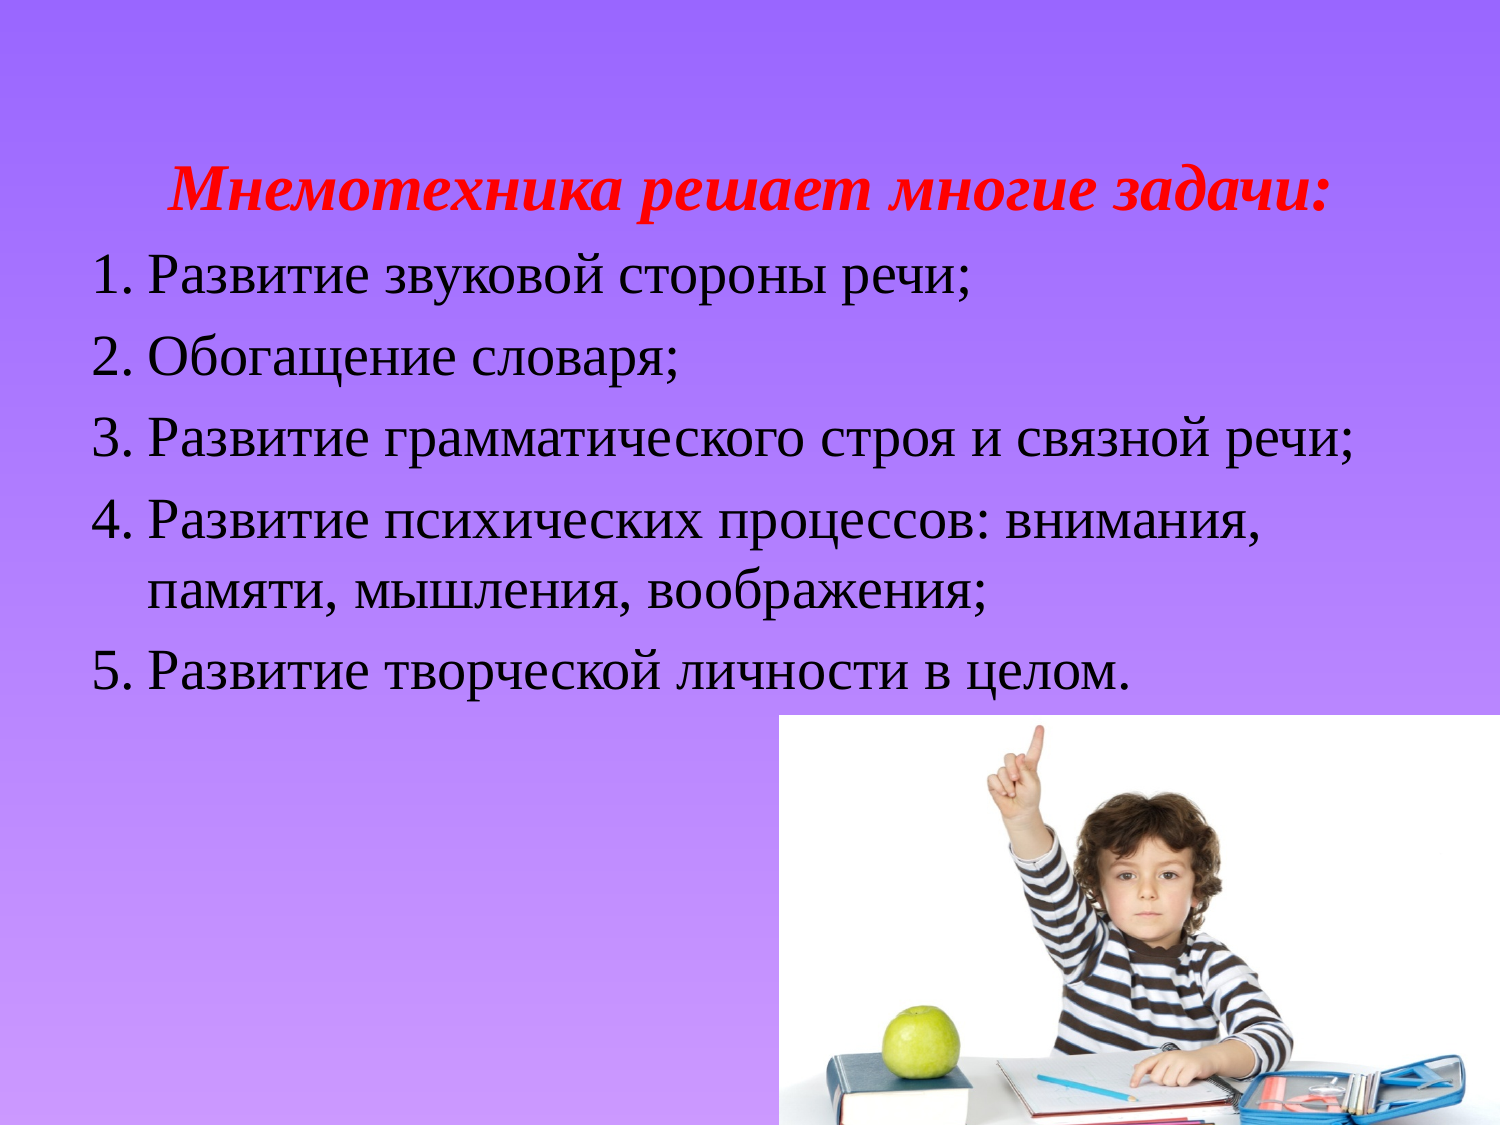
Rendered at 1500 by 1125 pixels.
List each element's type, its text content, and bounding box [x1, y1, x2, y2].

picture [779, 715, 1500, 1125]
list Мнемотехника решает многие задачи: Развитие звуковой стороны речи; Обогащение словаря; Развитие грамматического строя и связной речи; Развитие психических процессов: внимания, памяти, мышления, воображения; Развитие творческой личности в целом. [76, 42, 1427, 1006]
